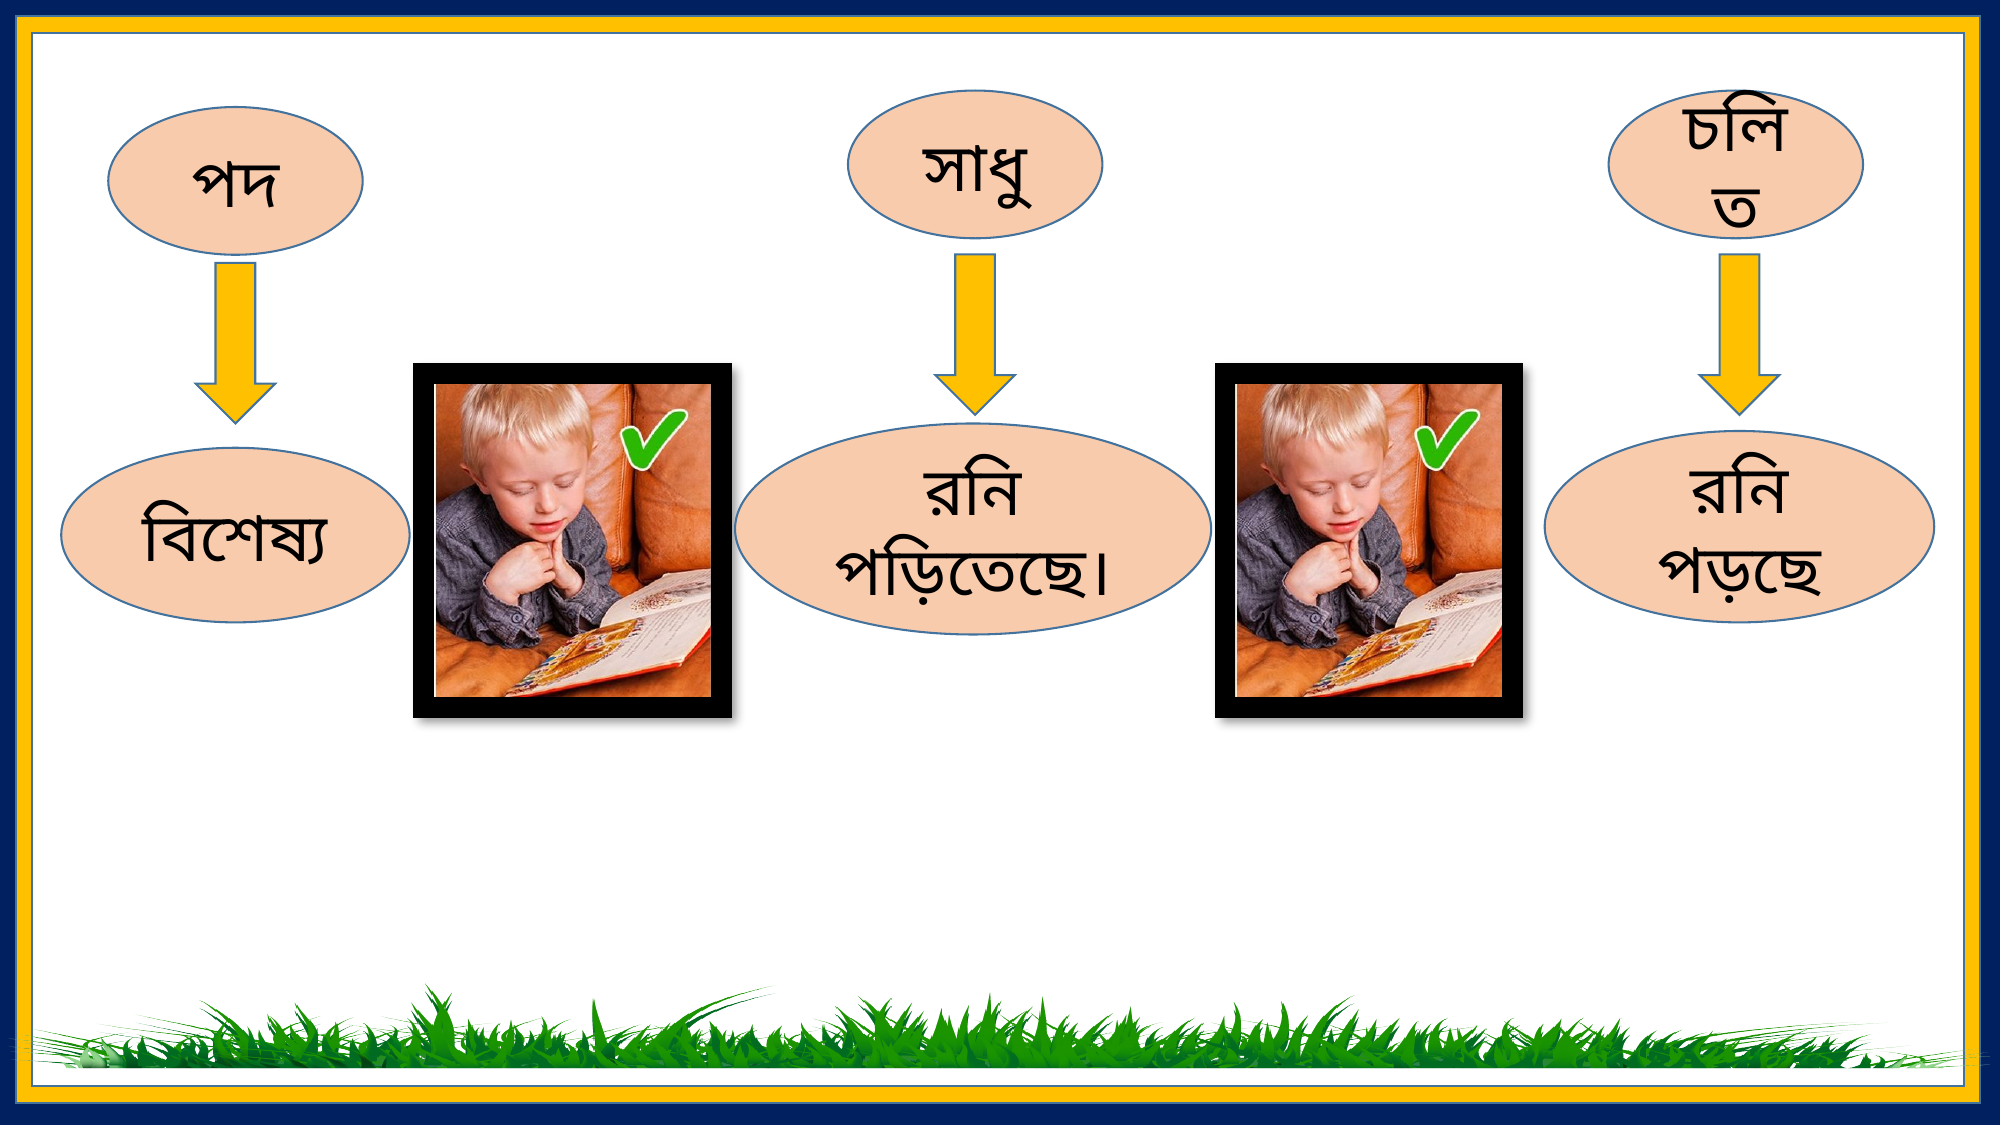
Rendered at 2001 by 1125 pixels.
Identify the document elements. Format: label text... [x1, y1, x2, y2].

text_box [932, 253, 1018, 417]
text_box পদ [107, 105, 364, 256]
picture [0, 953, 2000, 1081]
text_box রনি পড়ছে [1543, 429, 1936, 624]
picture [433, 383, 711, 697]
text_box রনি পড়িতেছে। [734, 422, 1213, 636]
text_box [1697, 253, 1782, 417]
text_box সাধু [846, 89, 1104, 240]
picture [1235, 383, 1502, 697]
text_box চলিত [1607, 89, 1865, 240]
text_box [193, 261, 278, 425]
text_box বিশেষ্য [60, 446, 411, 624]
